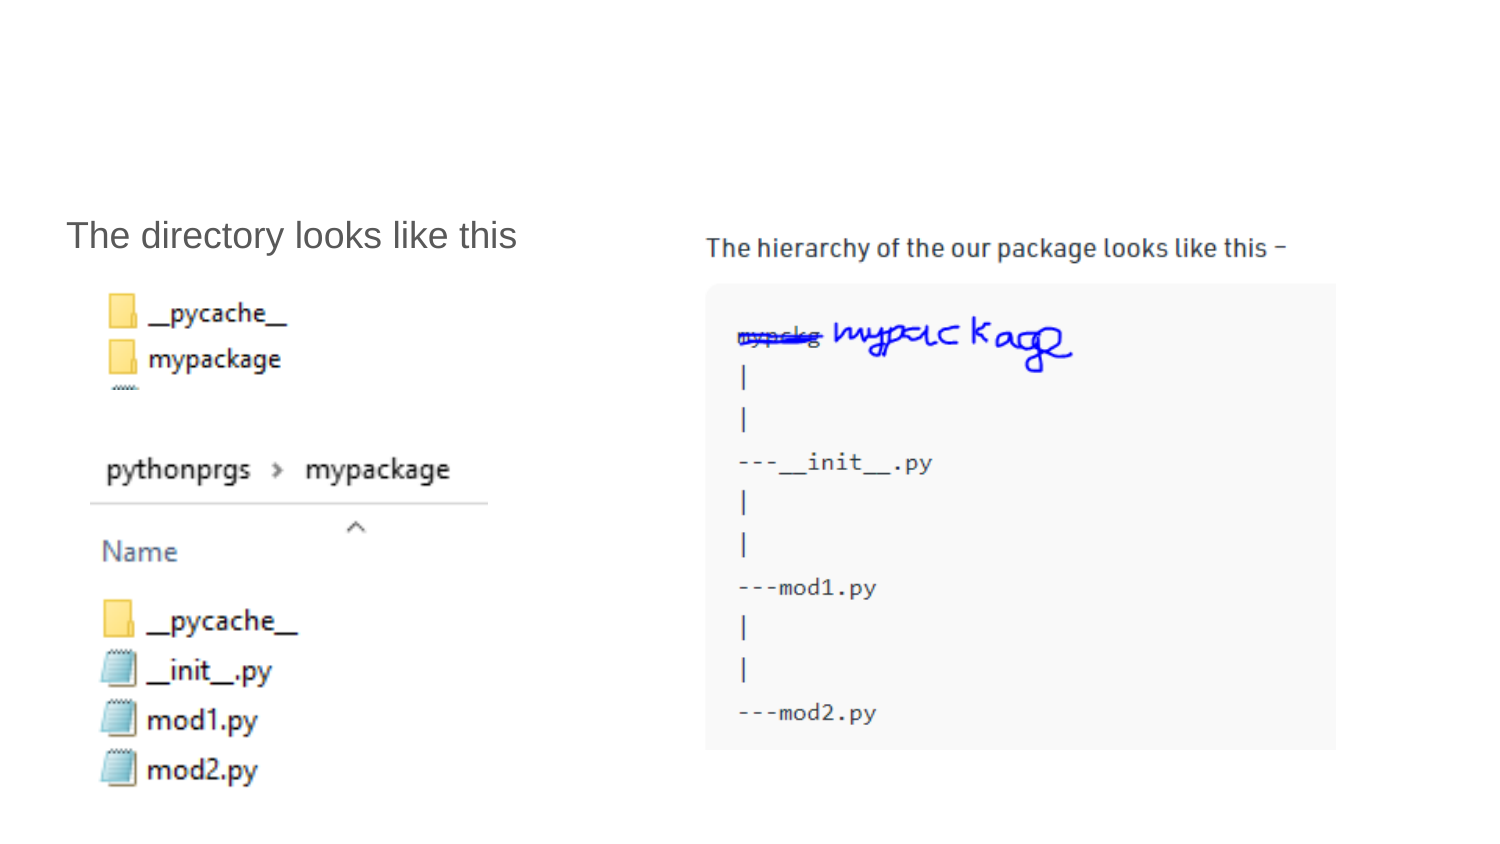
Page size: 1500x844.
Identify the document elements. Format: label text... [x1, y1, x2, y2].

list The directory looks like this [51, 189, 1449, 750]
picture [90, 258, 410, 390]
picture [701, 225, 1337, 750]
picture [90, 439, 488, 818]
